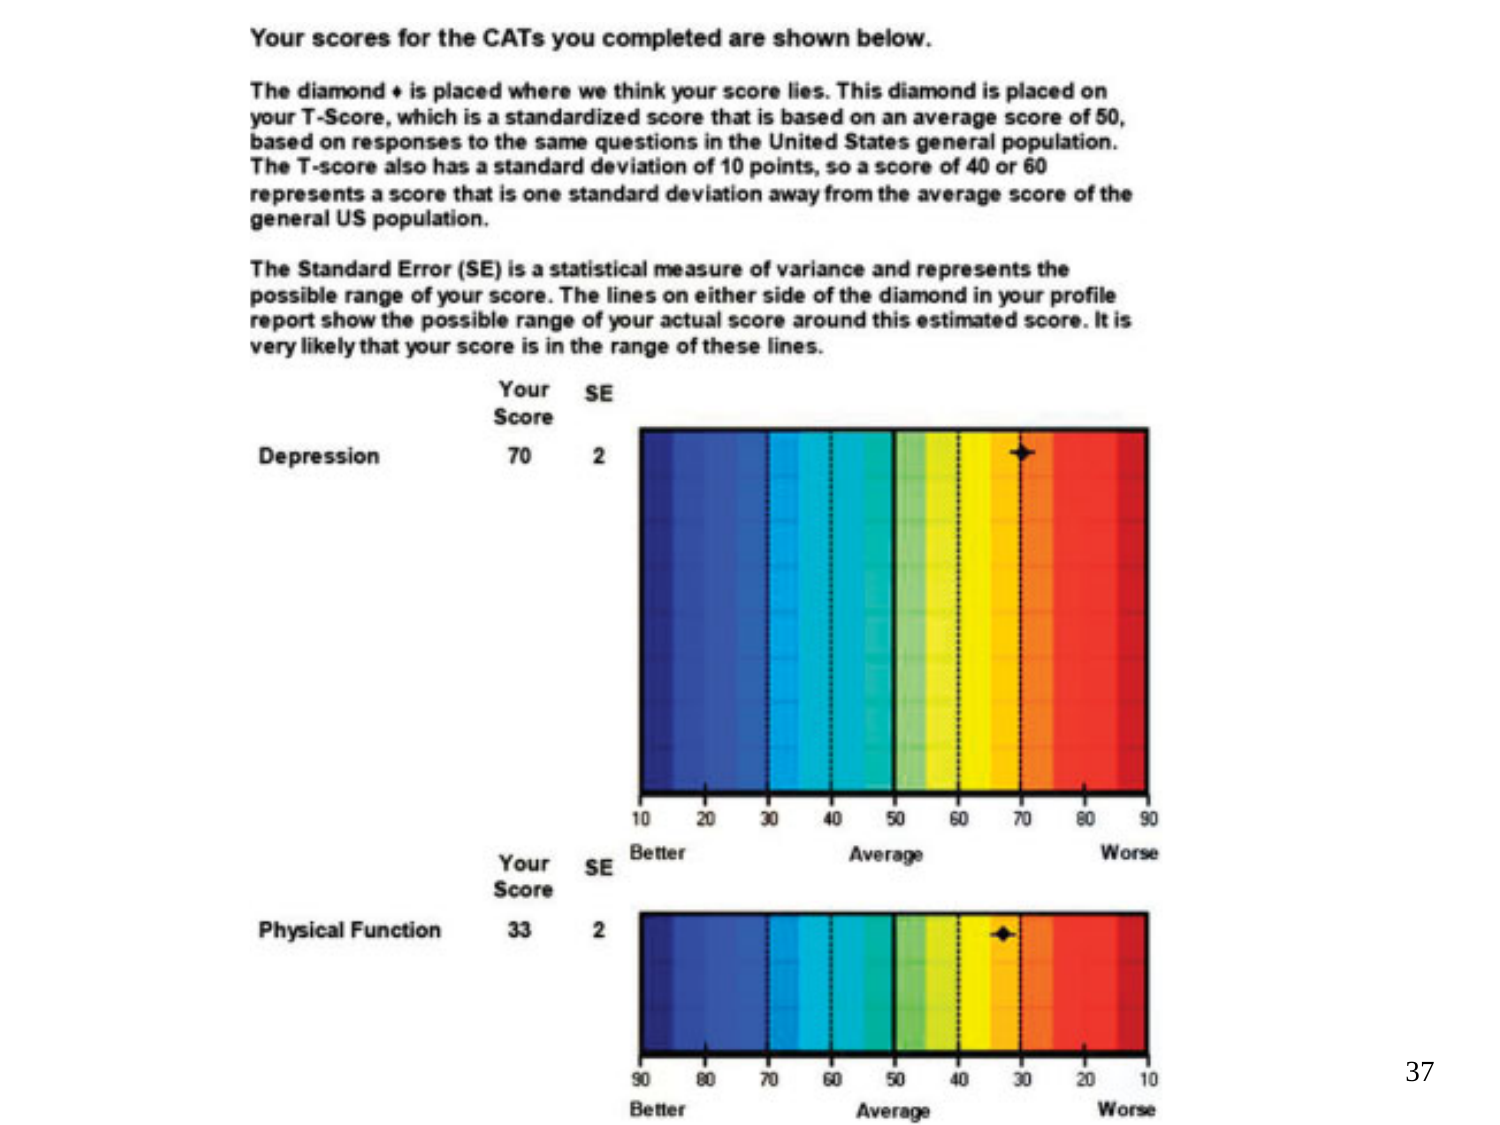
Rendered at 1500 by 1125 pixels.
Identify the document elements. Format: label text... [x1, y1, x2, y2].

slide_number 37 [1209, 1044, 1451, 1124]
picture [249, 22, 1163, 1125]
